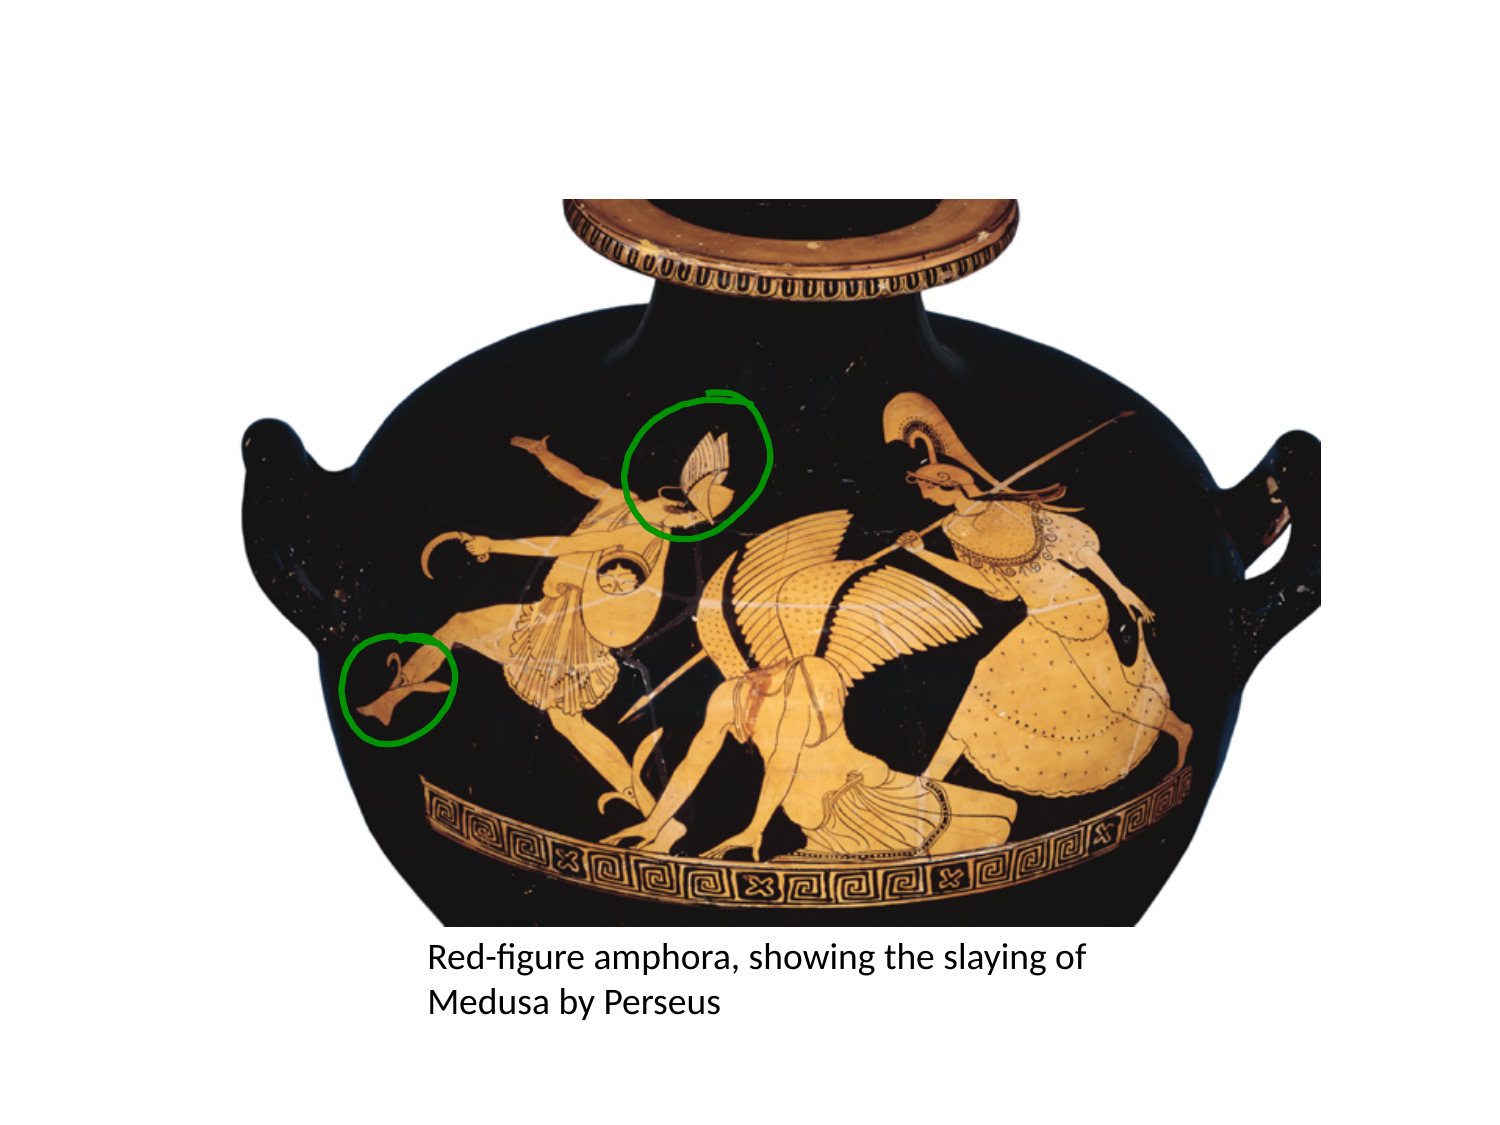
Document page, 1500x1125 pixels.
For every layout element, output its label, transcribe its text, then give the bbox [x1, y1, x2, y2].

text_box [341, 392, 771, 745]
text_box Red-figure amphora, showing the slaying of Medusa by Perseus [412, 936, 1163, 1075]
picture [237, 199, 1321, 927]
